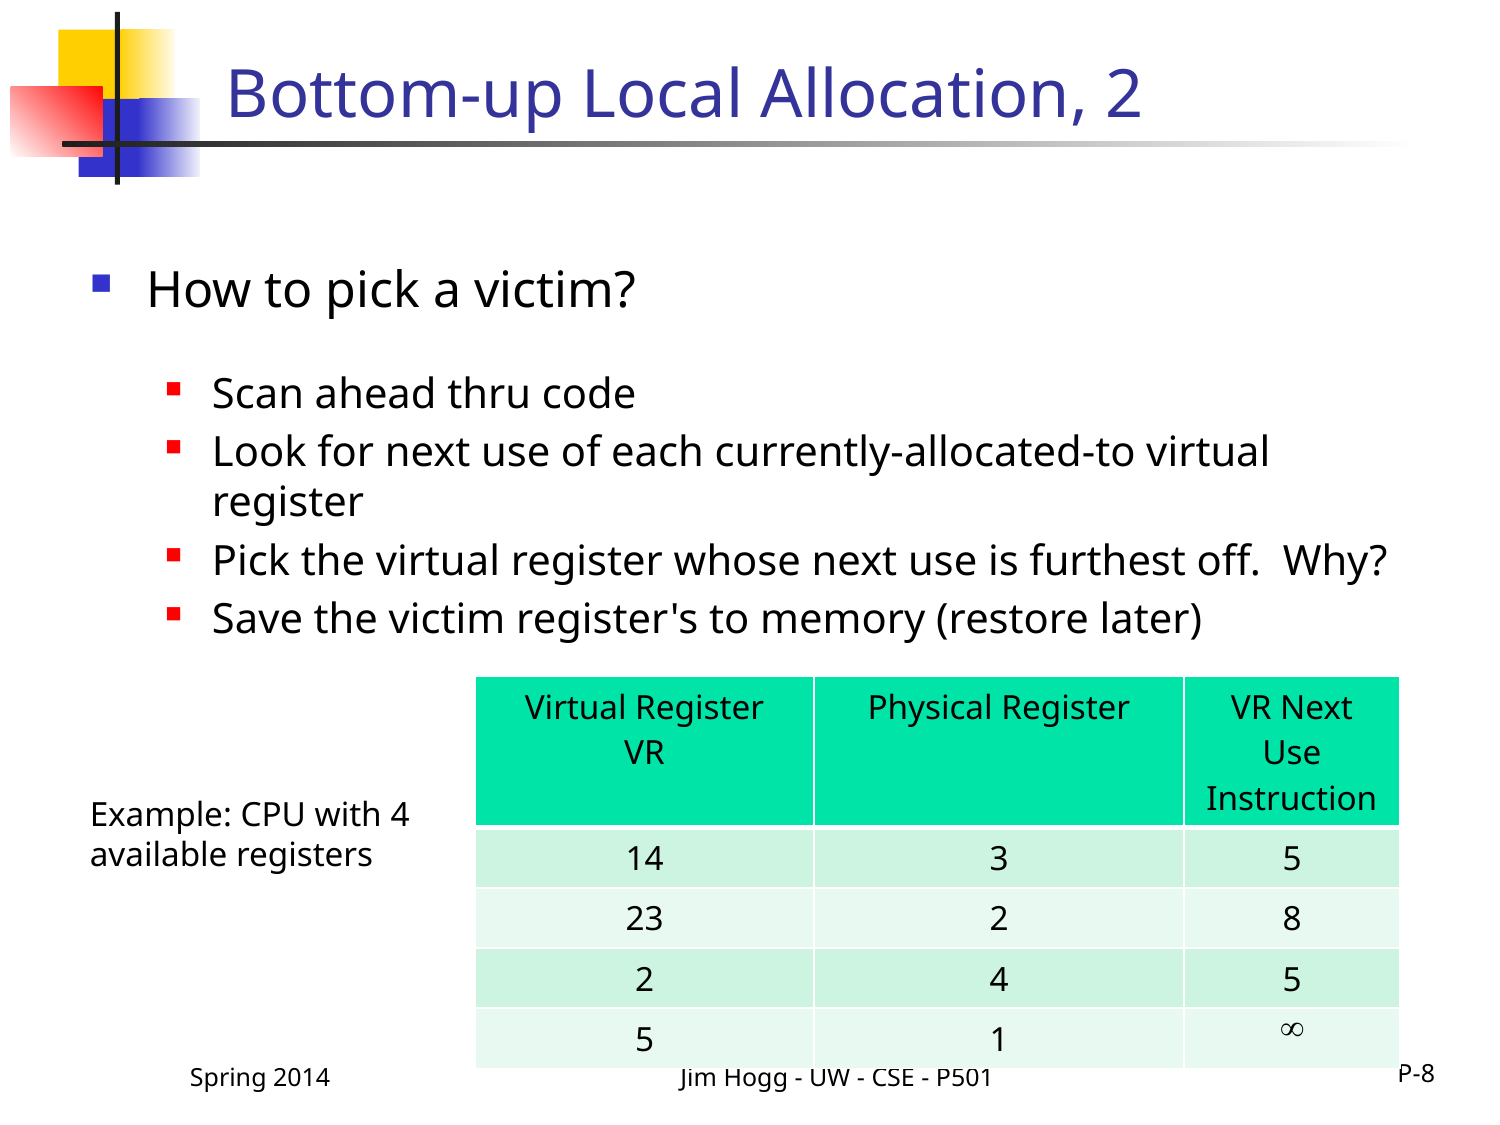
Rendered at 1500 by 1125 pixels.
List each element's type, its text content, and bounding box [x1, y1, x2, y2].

table_cell 5 [1185, 949, 1399, 1007]
table_cell 14 [476, 830, 813, 887]
table_cell 23 [476, 889, 813, 947]
table_cell 1 [815, 1009, 1183, 1068]
list How to pick a victim? Scan ahead thru code Look for next use of each currently-allocated-to virtual register Pick the virtual register whose next use is furthest off. Why? Save the victim register's to memory (restore later) [75, 249, 1425, 613]
slide_number Spring 2014 [174, 1023, 488, 1100]
table_header Virtual Register VR [476, 677, 813, 825]
table_cell 5 [476, 1009, 813, 1068]
table_cell 2 [476, 949, 813, 1007]
table_cell 2 [815, 889, 1183, 947]
text_box Example: CPU with 4 available registers [75, 786, 425, 881]
table_cell 3 [815, 830, 1183, 887]
table_header Physical Register [815, 677, 1183, 825]
table_cell  [1185, 1009, 1399, 1068]
slide_number P-8 [1137, 1023, 1451, 1100]
table_cell 8 [1185, 889, 1399, 947]
footer Jim Hogg - UW - CSE - P501 [599, 1069, 1076, 1100]
title Bottom-up Local Allocation, 2 [210, 48, 1490, 138]
table_cell 4 [815, 949, 1183, 1007]
table_cell 5 [1185, 830, 1399, 887]
table_header VR Next Use Instruction [1185, 677, 1399, 825]
